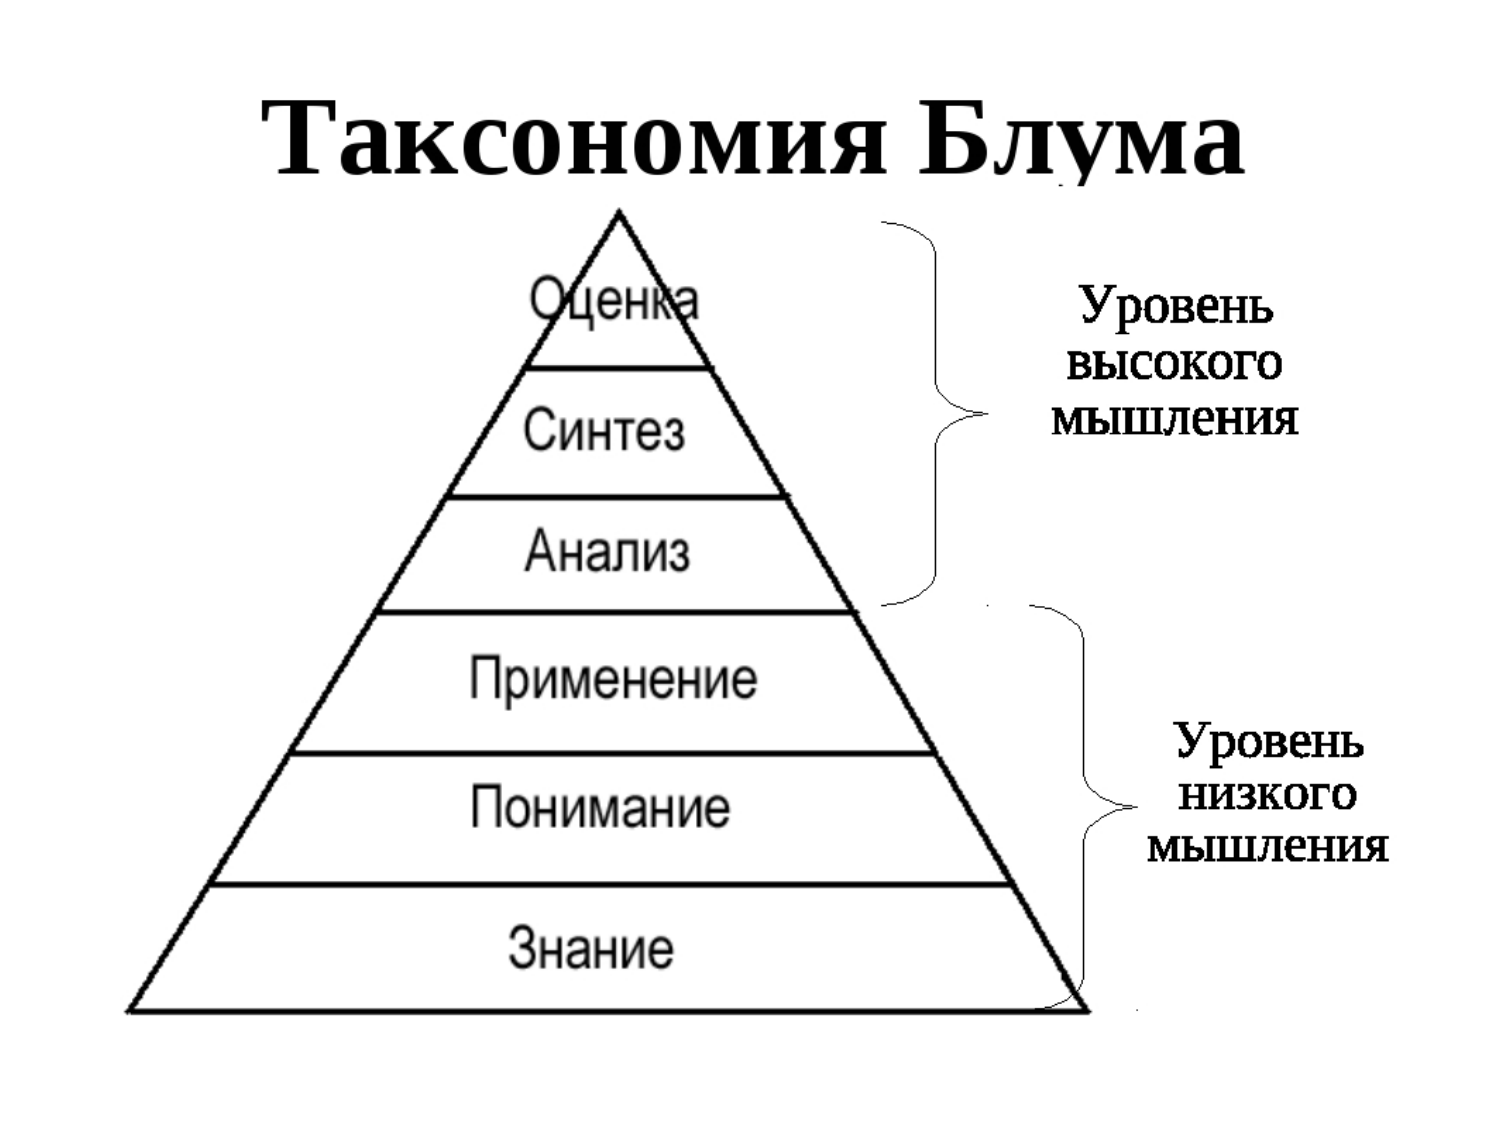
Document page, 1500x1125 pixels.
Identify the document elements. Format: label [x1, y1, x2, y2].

picture [76, 43, 1430, 1059]
